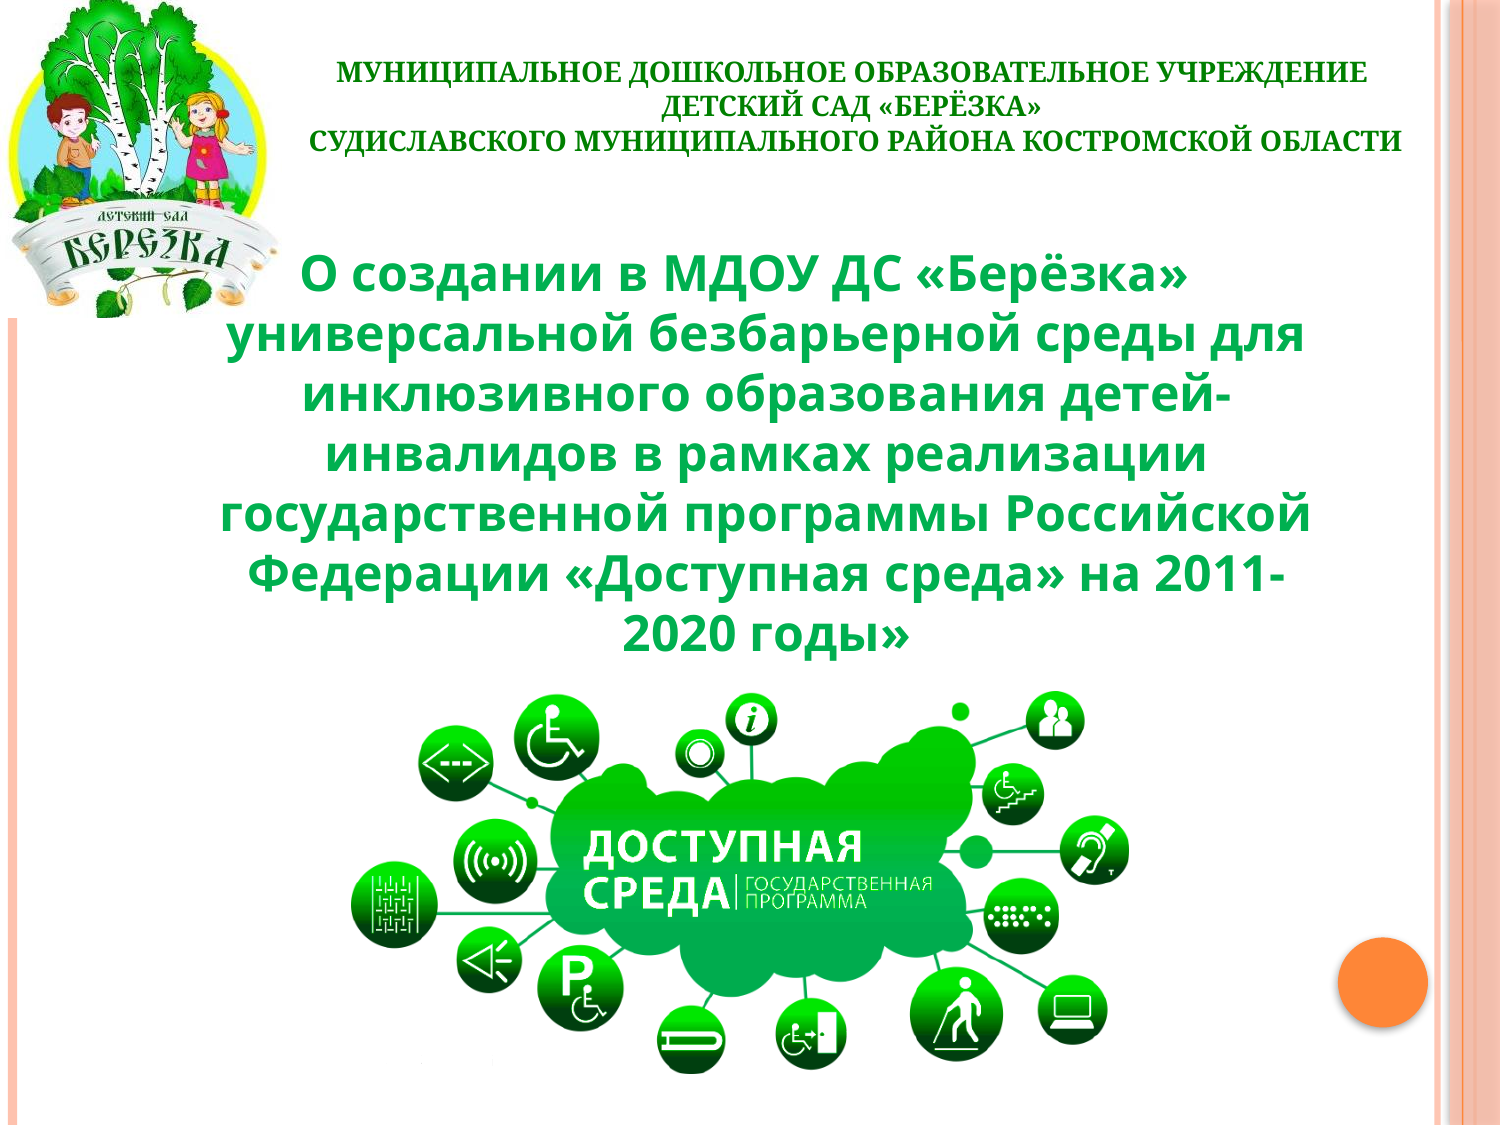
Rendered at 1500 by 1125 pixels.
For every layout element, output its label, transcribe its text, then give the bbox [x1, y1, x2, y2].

title муниципальное дошкольное образовательное учреждение детский сад «Берёзка» Судиславского муниципального района Костромской области [292, 45, 1418, 164]
picture [0, 0, 282, 318]
list О создании в МДОУ ДС «Берёзка» универсальной безбарьерной среды для инклюзивного образования детей-инвалидов в рамках реализации государственной программы Российской Федерации «Доступная среда» на 2011-2020 годы» [152, 234, 1336, 1062]
picture [351, 690, 1130, 1074]
